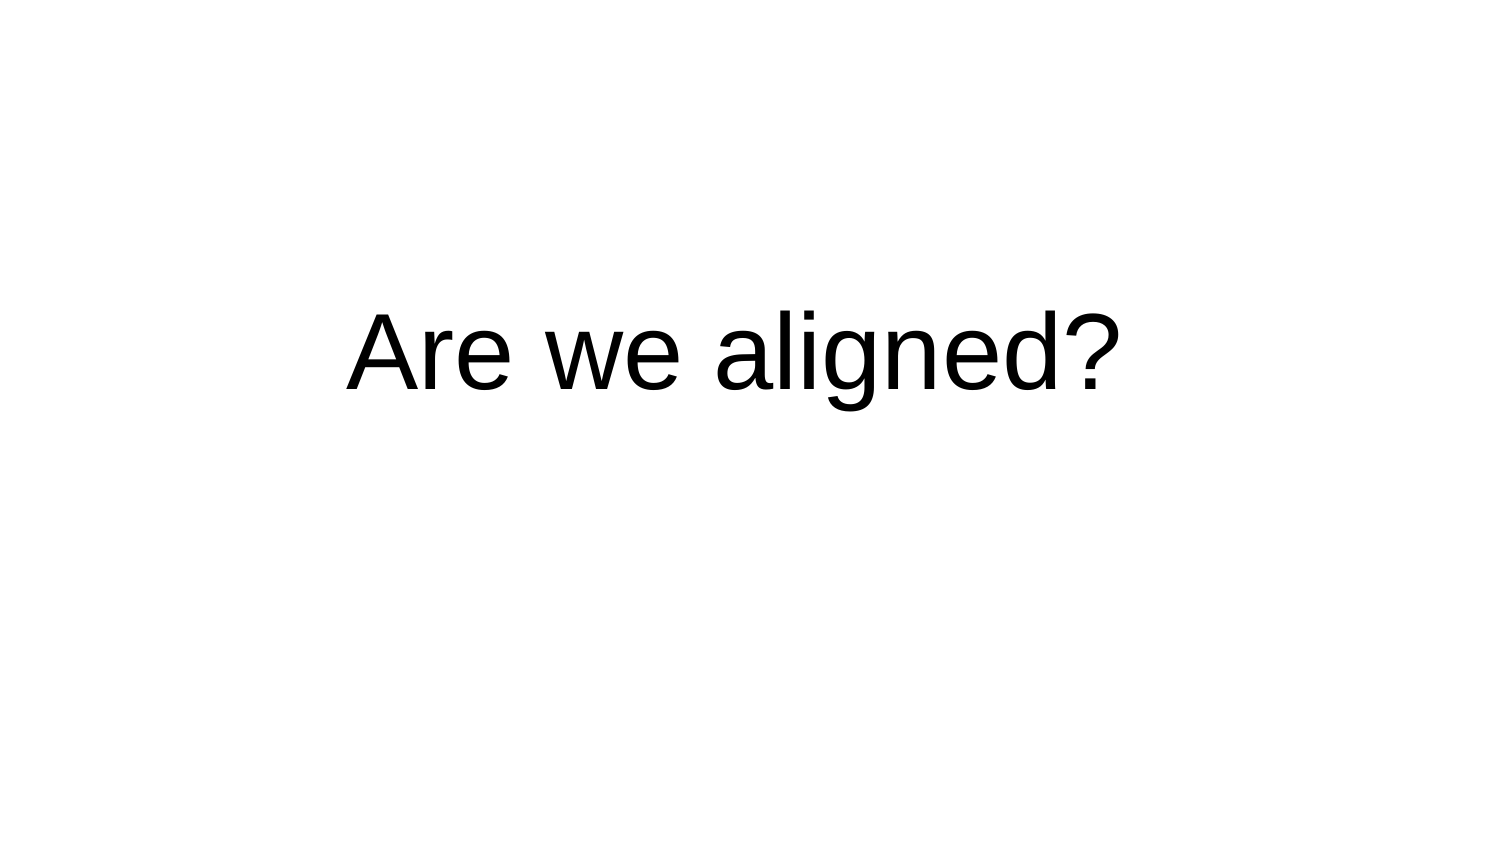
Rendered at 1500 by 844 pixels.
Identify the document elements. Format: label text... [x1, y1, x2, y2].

title Are we aligned? [51, 219, 1449, 557]
